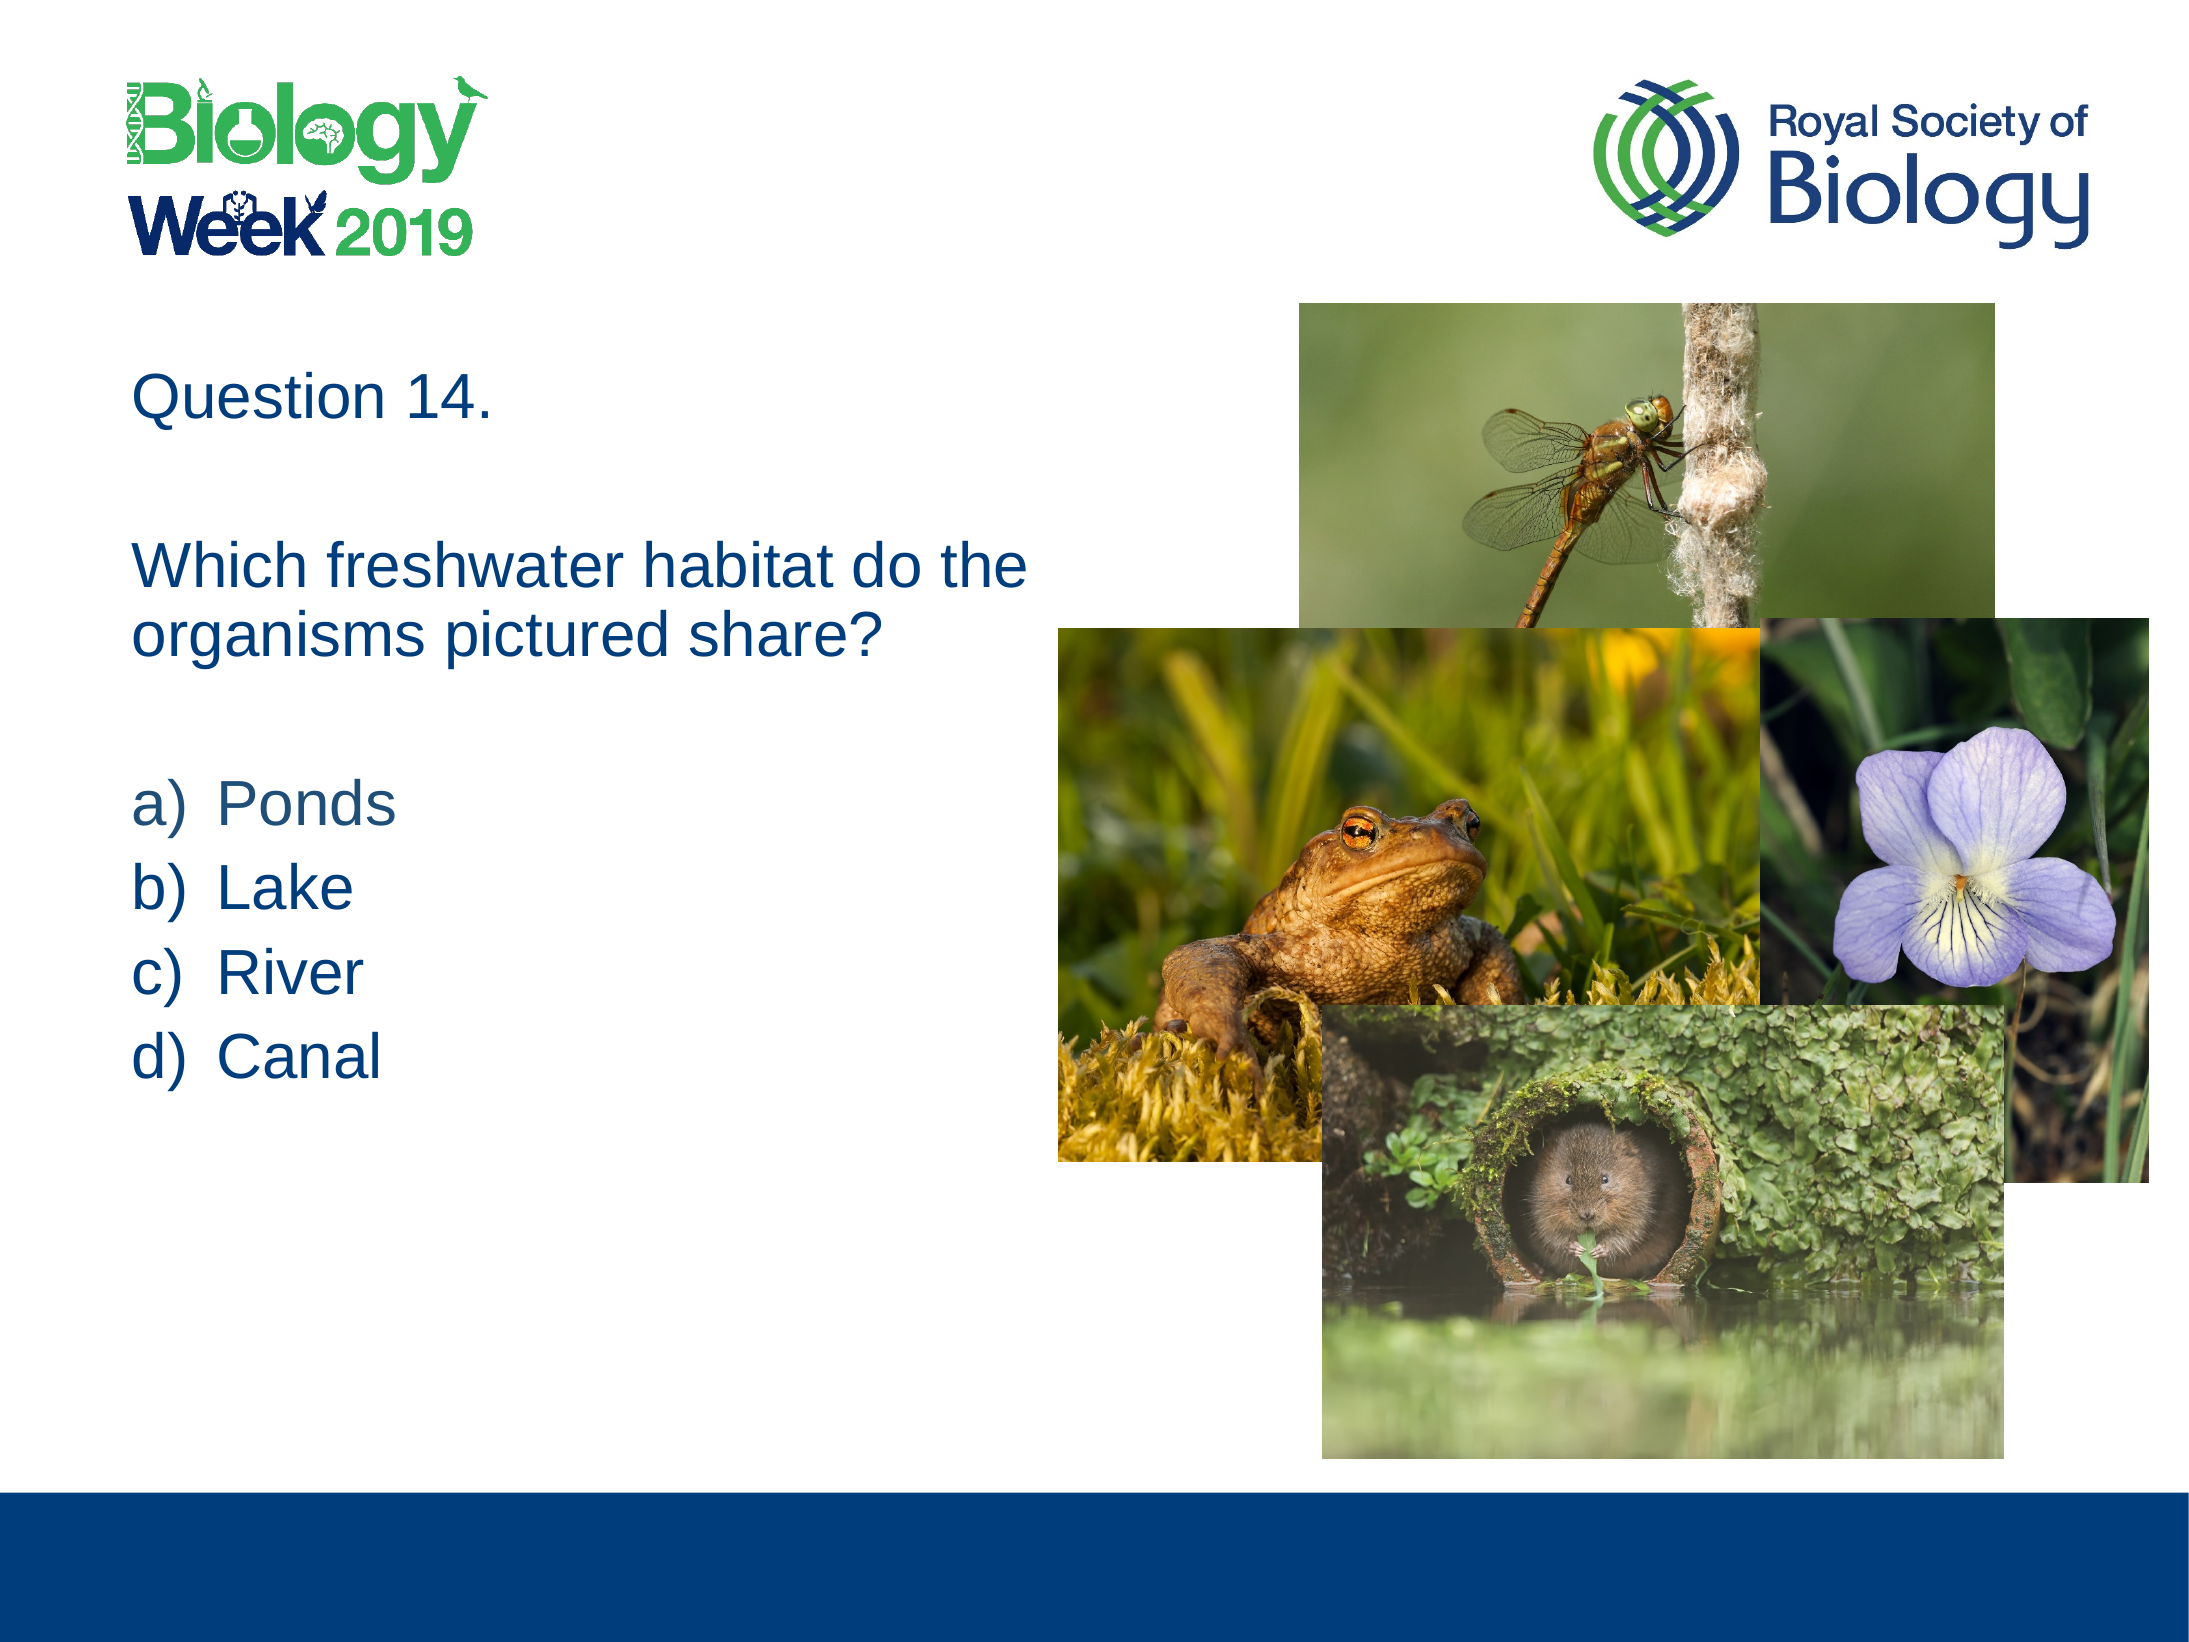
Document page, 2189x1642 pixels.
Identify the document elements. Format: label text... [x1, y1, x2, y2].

picture [1587, 67, 2097, 256]
picture [1058, 303, 2149, 1459]
picture [126, 76, 488, 256]
text_box Question 14. Which freshwater habitat do the organisms pictured share? Ponds Lake River Canal [109, 352, 1251, 1394]
